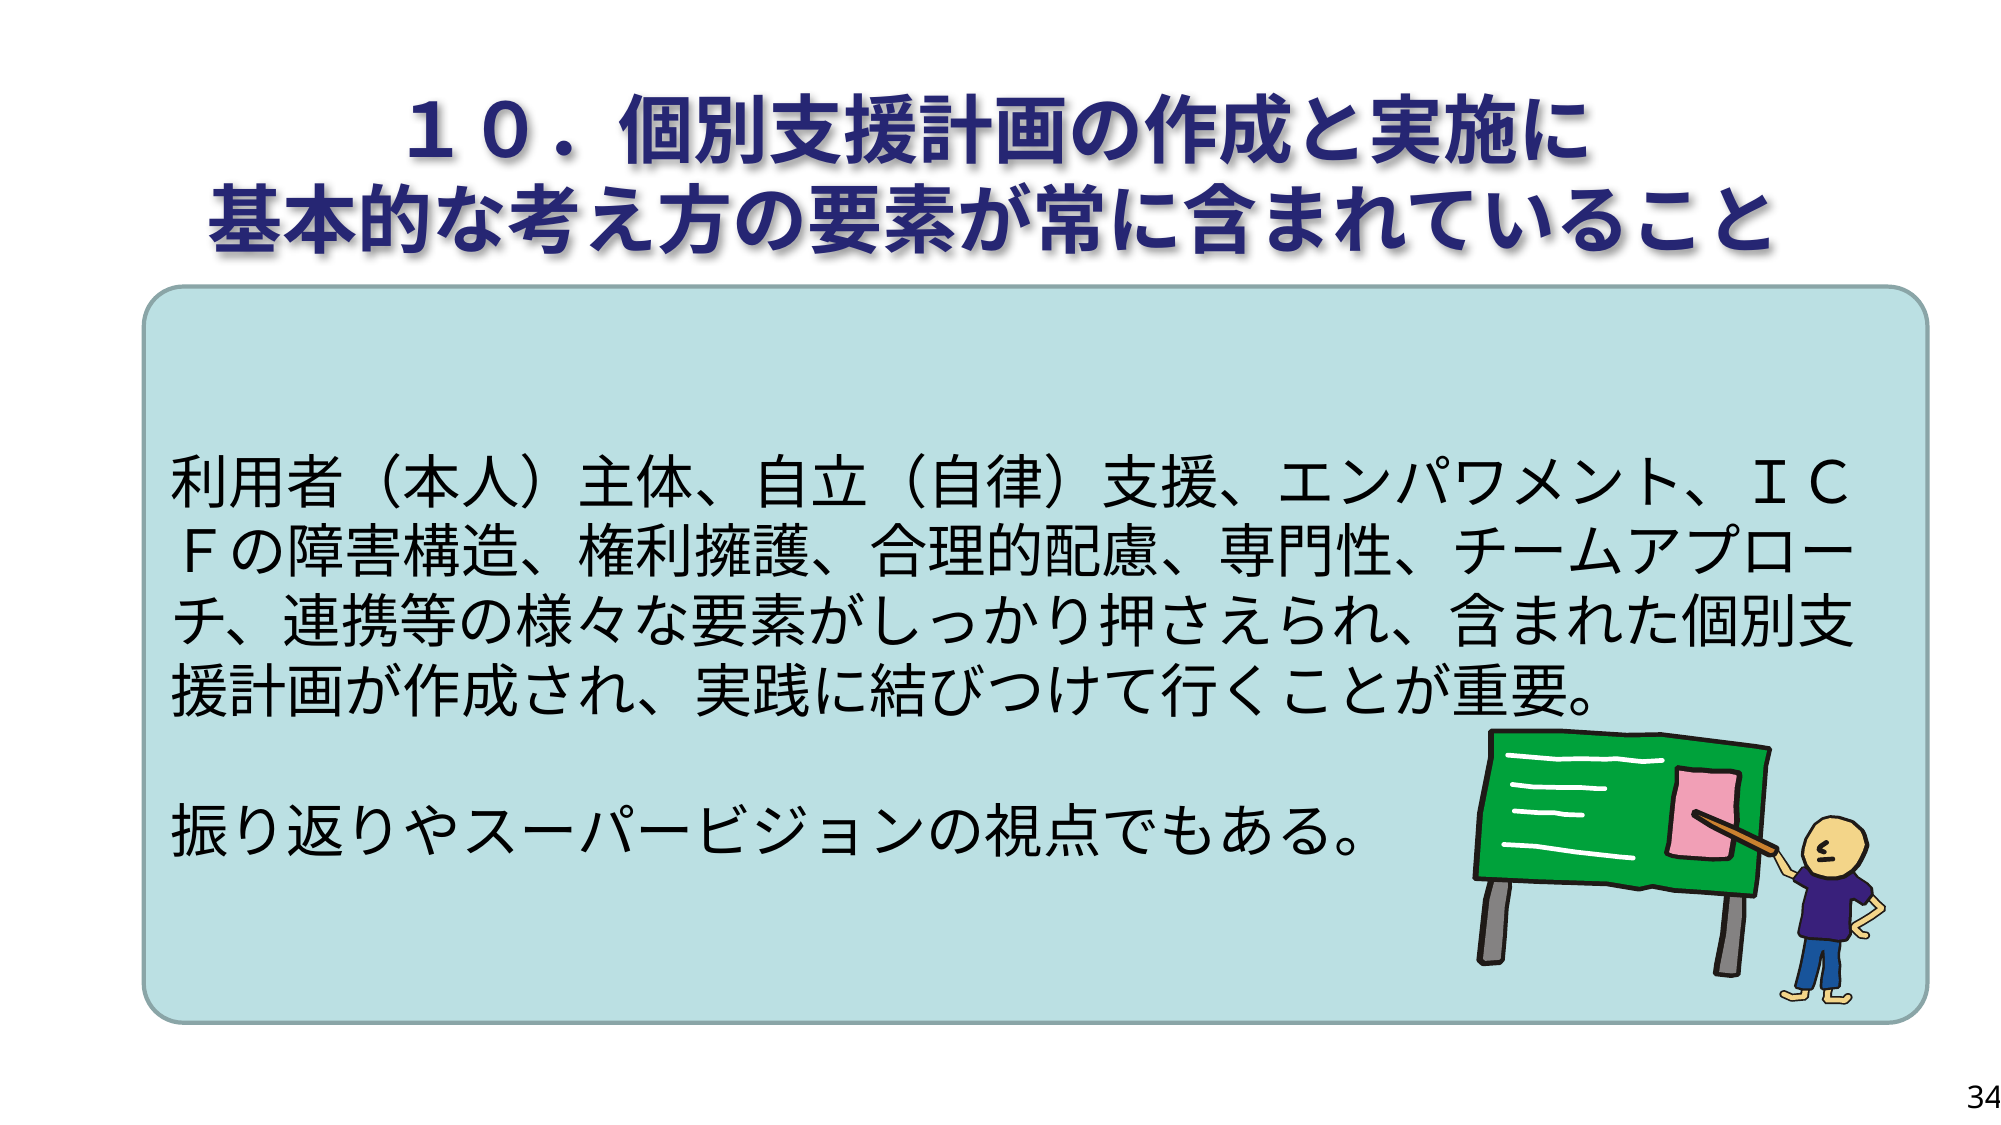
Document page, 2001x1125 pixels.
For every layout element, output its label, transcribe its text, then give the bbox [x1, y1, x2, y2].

slide_number 34 [1550, 1070, 2000, 1125]
title １０．個別支援計画の作成と実施に 基本的な考え方の要素が常に含まれていること [143, 78, 1845, 267]
text_box 利用者（本人）主体、自立（自律）支援、エンパワメント、ＩＣＦの障害構造、権利擁護、合理的配慮、専門性、チームアプローチ、連携等の様々な要素がしっかり押さえられ、含まれた個別支援計画が作成され、実践に結びつけて行くことが重要。 振り返りやスーパービジョンの視点でもある。 [141, 284, 1930, 1025]
picture [1472, 728, 1887, 1005]
